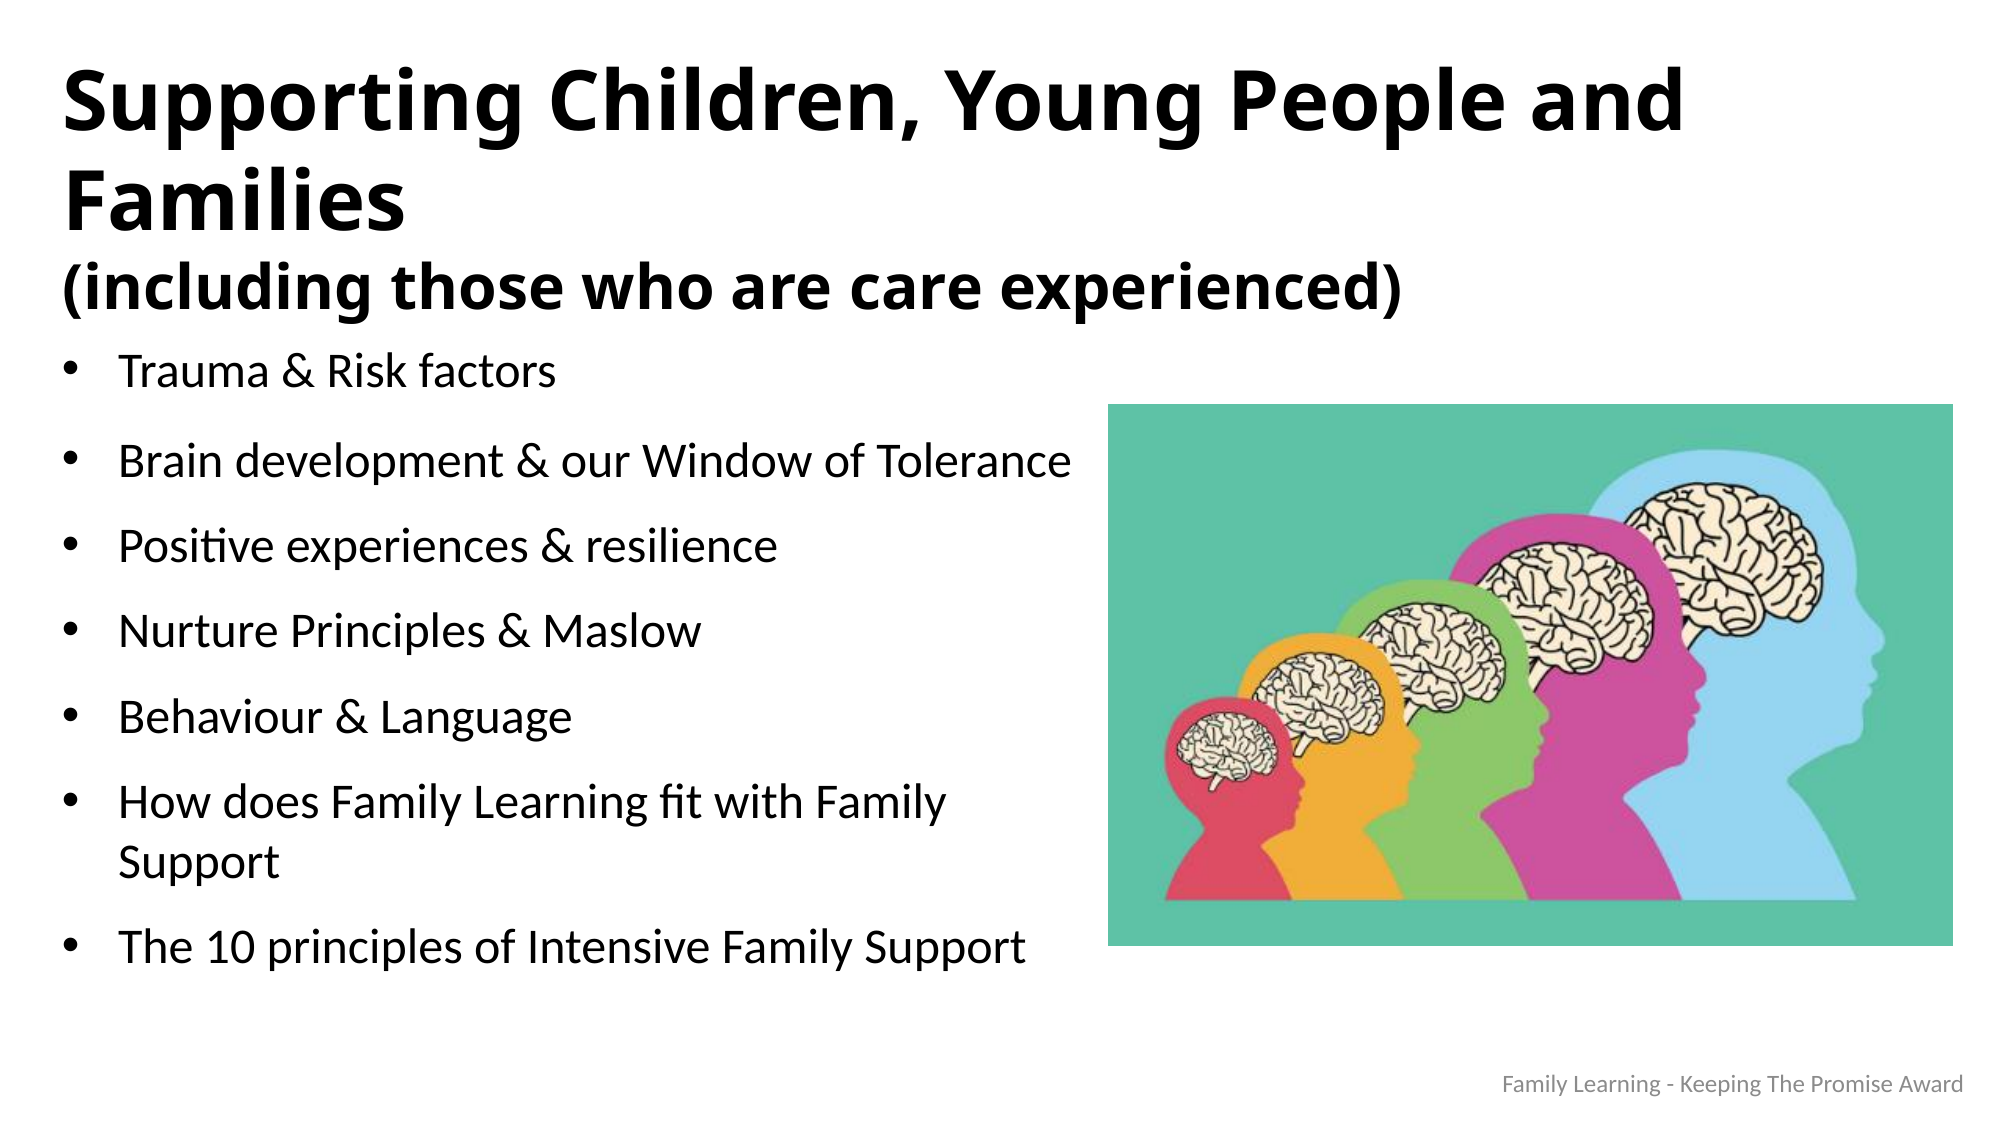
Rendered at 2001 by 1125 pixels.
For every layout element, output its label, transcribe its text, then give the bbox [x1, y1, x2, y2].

footer Family Learning - Keeping The Promise Award [1311, 1052, 1987, 1113]
title Supporting Children, Young People and Families (including those who are care experienced) [47, 40, 2000, 331]
picture [1108, 404, 1953, 946]
text_box Trauma & Risk factors Brain development & our Window of Tolerance Positive experiences & resilience Nurture Principles & Maslow Behaviour & Language How does Family Learning fit with Family Support The 10 principles of Intensive Family Support [47, 260, 1109, 1082]
